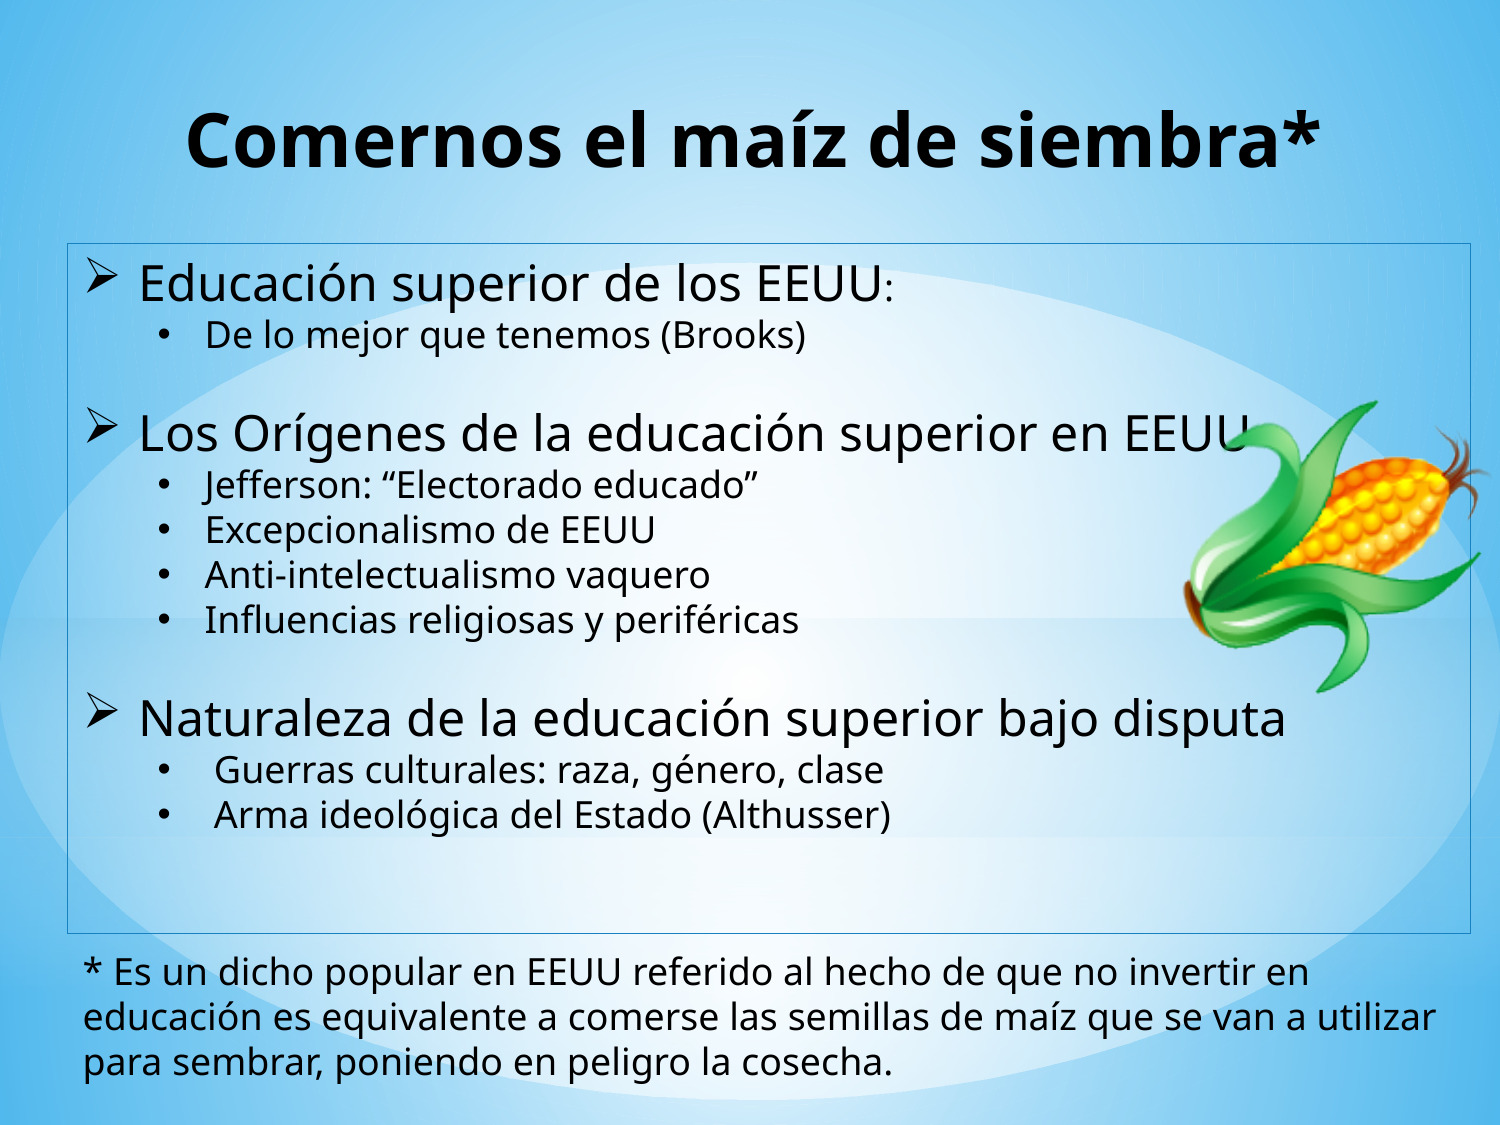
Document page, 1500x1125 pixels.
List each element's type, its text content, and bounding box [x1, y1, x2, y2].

title Comernos el maíz de siembra* [91, 85, 1417, 243]
picture [1163, 307, 1500, 709]
text_box Educación superior de los EEUU: De lo mejor que tenemos (Brooks) Los Orígenes de la educación superior en EEUU Jefferson: “Electorado educado” Excepcionalismo de EEUU Anti-intelectualismo vaquero Influencias religiosas y periféricas Naturaleza de la educación superior bajo disputa Guerras culturales: raza, género, clase Arma ideológica del Estado (Althusser) [67, 243, 1471, 934]
text_box * Es un dicho popular en EEUU referido al hecho de que no invertir en educación es equivalente a comerse las semillas de maíz que se van a utilizar para sembrar, poniendo en peligro la cosecha. [67, 940, 1471, 1091]
